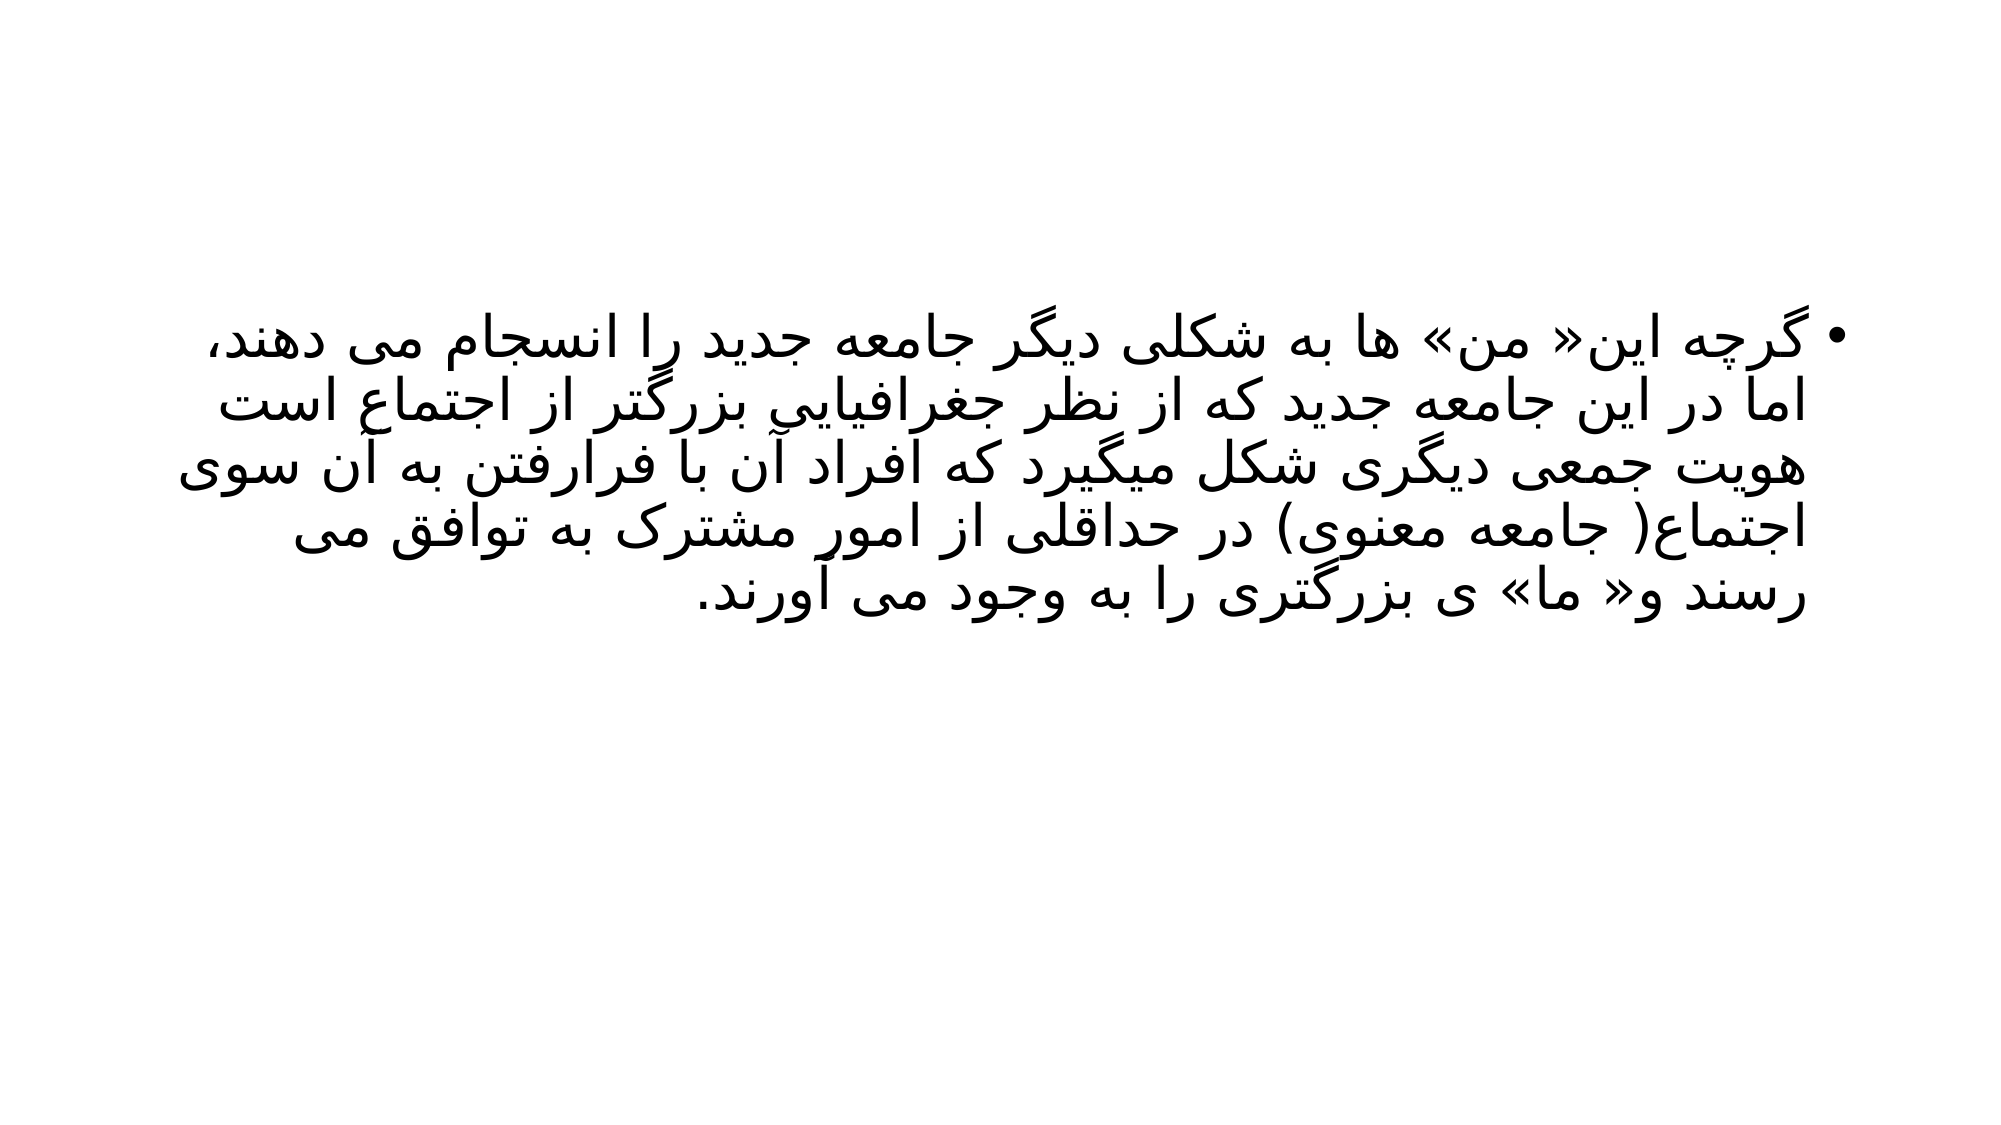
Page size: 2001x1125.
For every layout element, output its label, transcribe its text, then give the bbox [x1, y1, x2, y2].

list گرچه این« من» ها به شکلی دیگر جامعه جدید را انسجام می دهند، اما در این جامعه جدید که از نظر جغرافیایی بزرگتر از اجتماع است هویت جمعی دیگری شکل میگیرد که افراد آن با فرارفتن به آن سوی اجتماع( جامعه معنوی) در حداقلی از امور مشترک به توافق می رسند و« ما» ی بزرگتری را به وجود می آورند. [137, 299, 1863, 1014]
